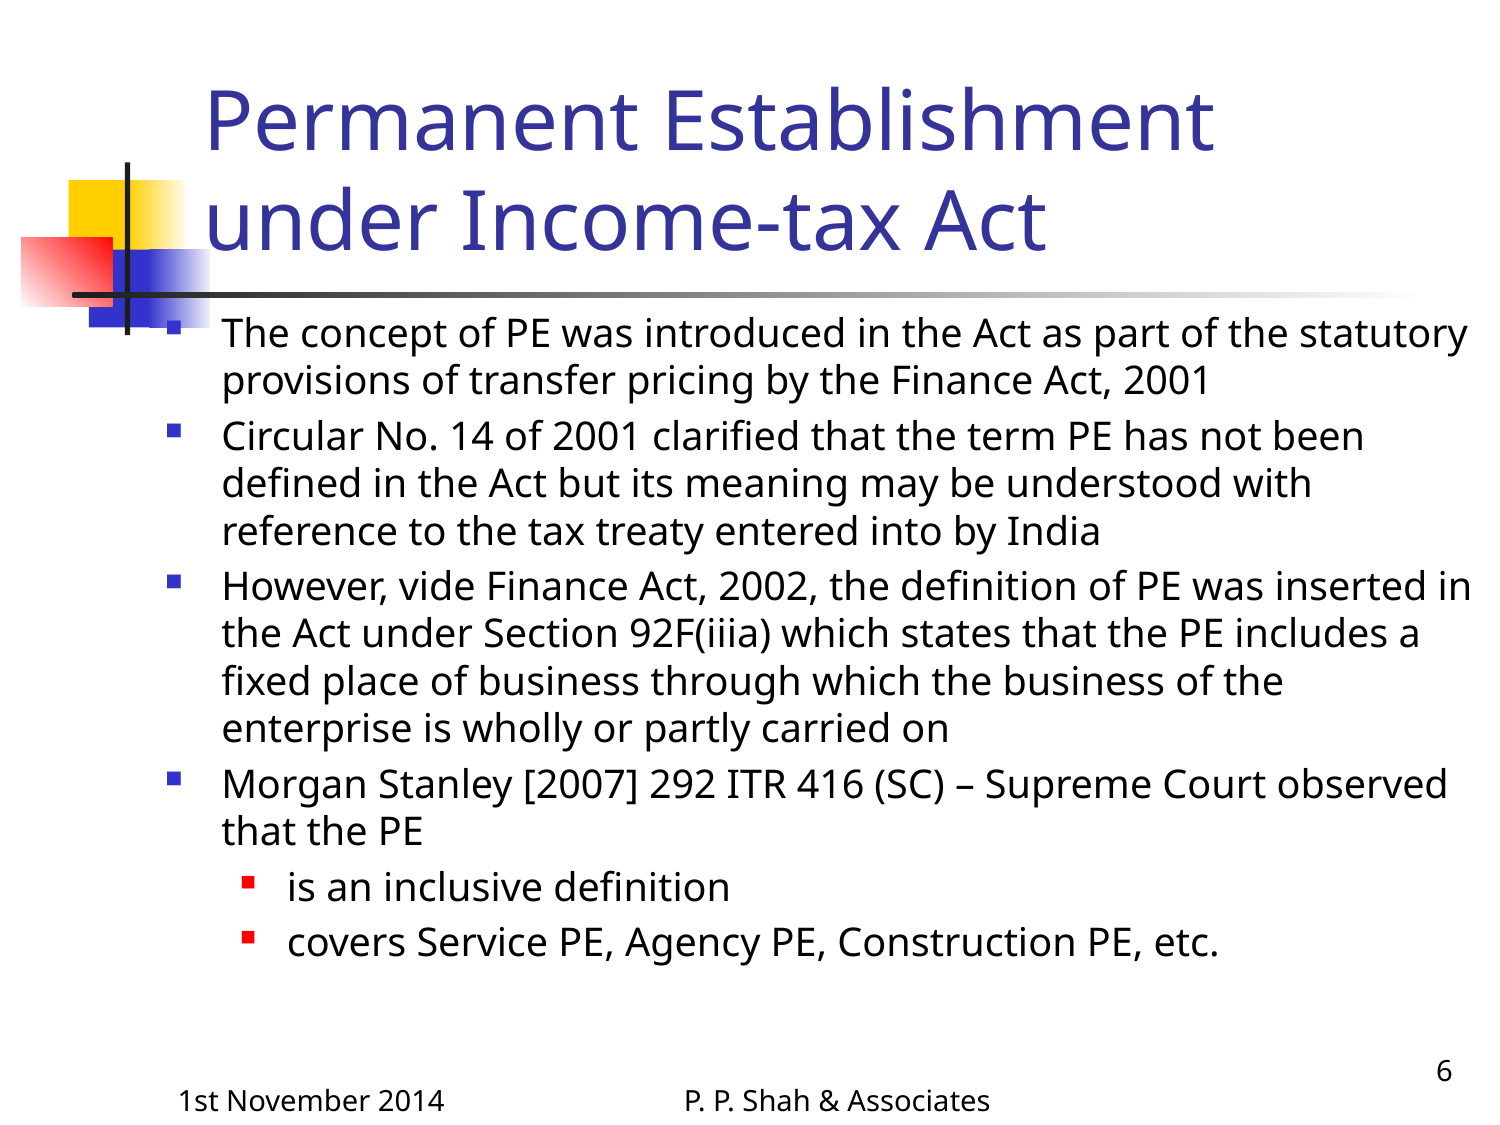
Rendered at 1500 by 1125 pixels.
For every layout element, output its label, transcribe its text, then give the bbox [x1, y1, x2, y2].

title Permanent Establishment under Income-tax Act [188, 34, 1468, 276]
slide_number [162, 1049, 476, 1125]
footer P. P. Shah & Associates [599, 1076, 1076, 1125]
list The concept of PE was introduced in the Act as part of the statutory provisions of transfer pricing by the Finance Act, 2001 Circular No. 14 of 2001 clarified that the term PE has not been defined in the Act but its meaning may be understood with reference to the tax treaty entered into by India However, vide Finance Act, 2002, the definition of PE was inserted in the Act under Section 92F(iiia) which states that the PE includes a fixed place of business through which the business of the enterprise is wholly or partly carried on Morgan Stanley [2007] 292 ITR 416 (SC) – Supreme Court observed that the PE is an inclusive definition covers Service PE, Agency PE, Construction PE, etc. [149, 299, 1500, 1076]
slide_number 6 [1154, 1076, 1468, 1100]
